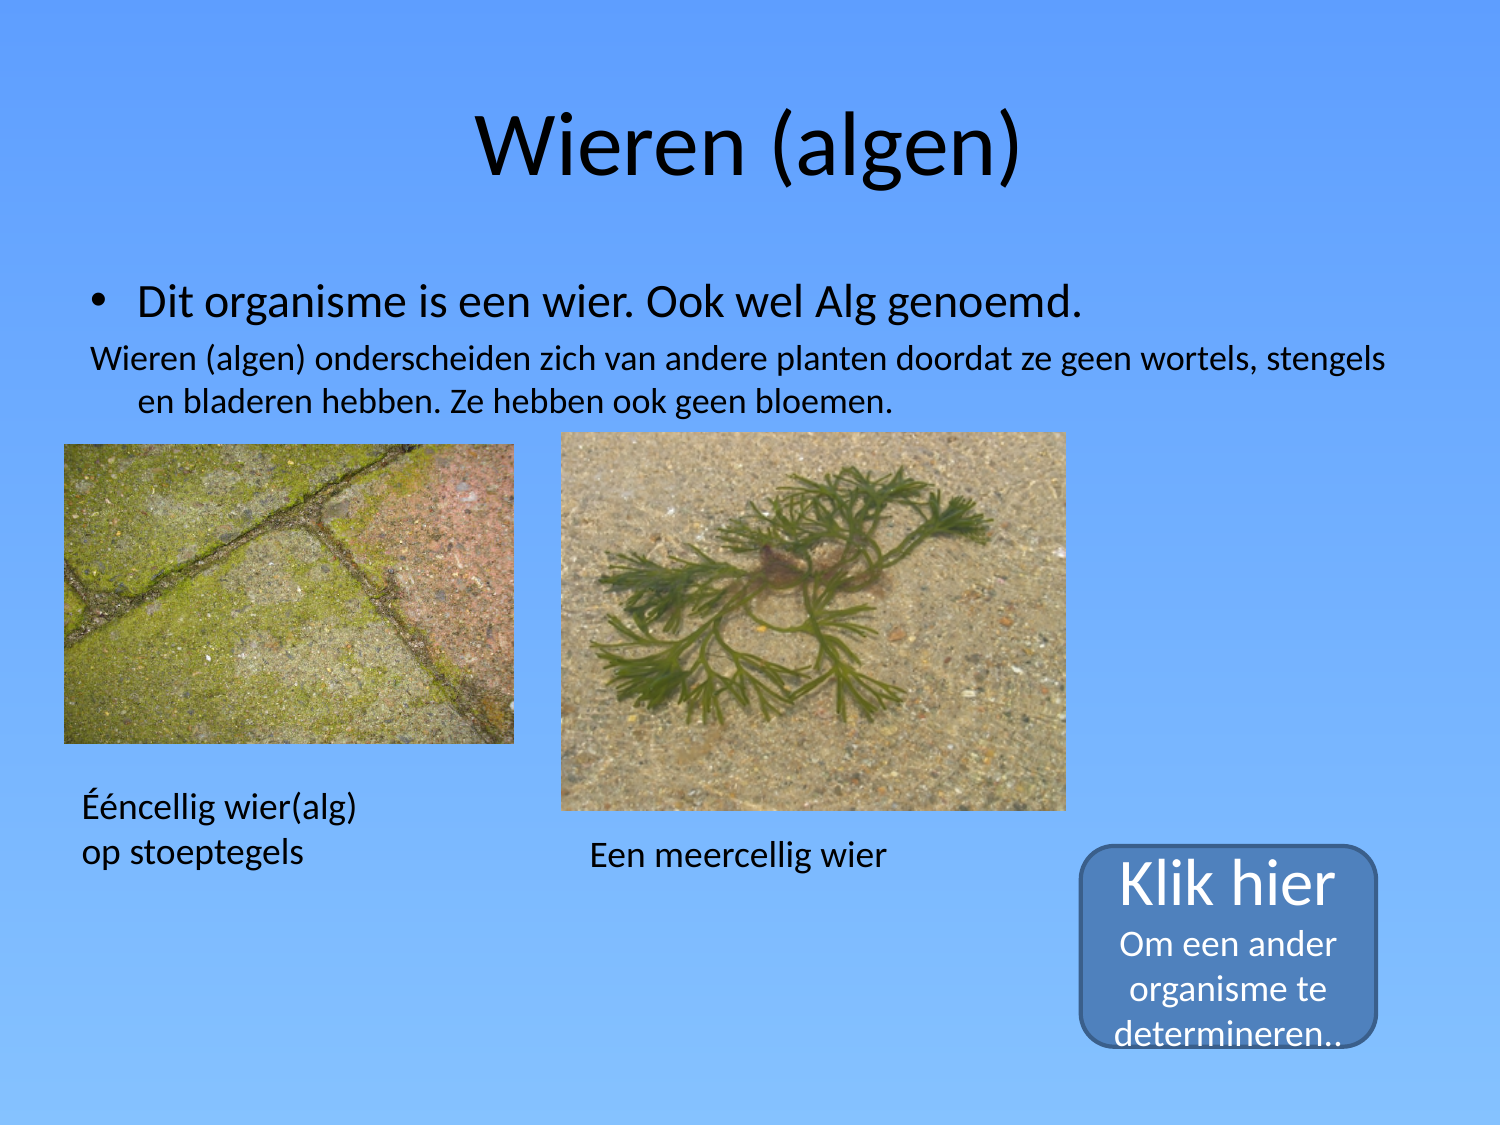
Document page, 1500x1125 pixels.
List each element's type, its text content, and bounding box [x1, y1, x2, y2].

title Wieren (algen) [75, 45, 1425, 233]
picture [64, 444, 514, 744]
list Dit organisme is een wier. Ook wel Alg genoemd. Wieren (algen) onderscheiden zich van andere planten doordat ze geen wortels, stengels en bladeren hebben. Ze hebben ook geen bloemen. [75, 262, 1425, 433]
picture [560, 432, 1067, 811]
text_box Een meercellig wier [574, 822, 903, 882]
text_box Klik hier Om een ander organisme te determineren.. [1078, 843, 1379, 1049]
text_box Ééncellig wier(alg) op stoeptegels [66, 775, 382, 880]
